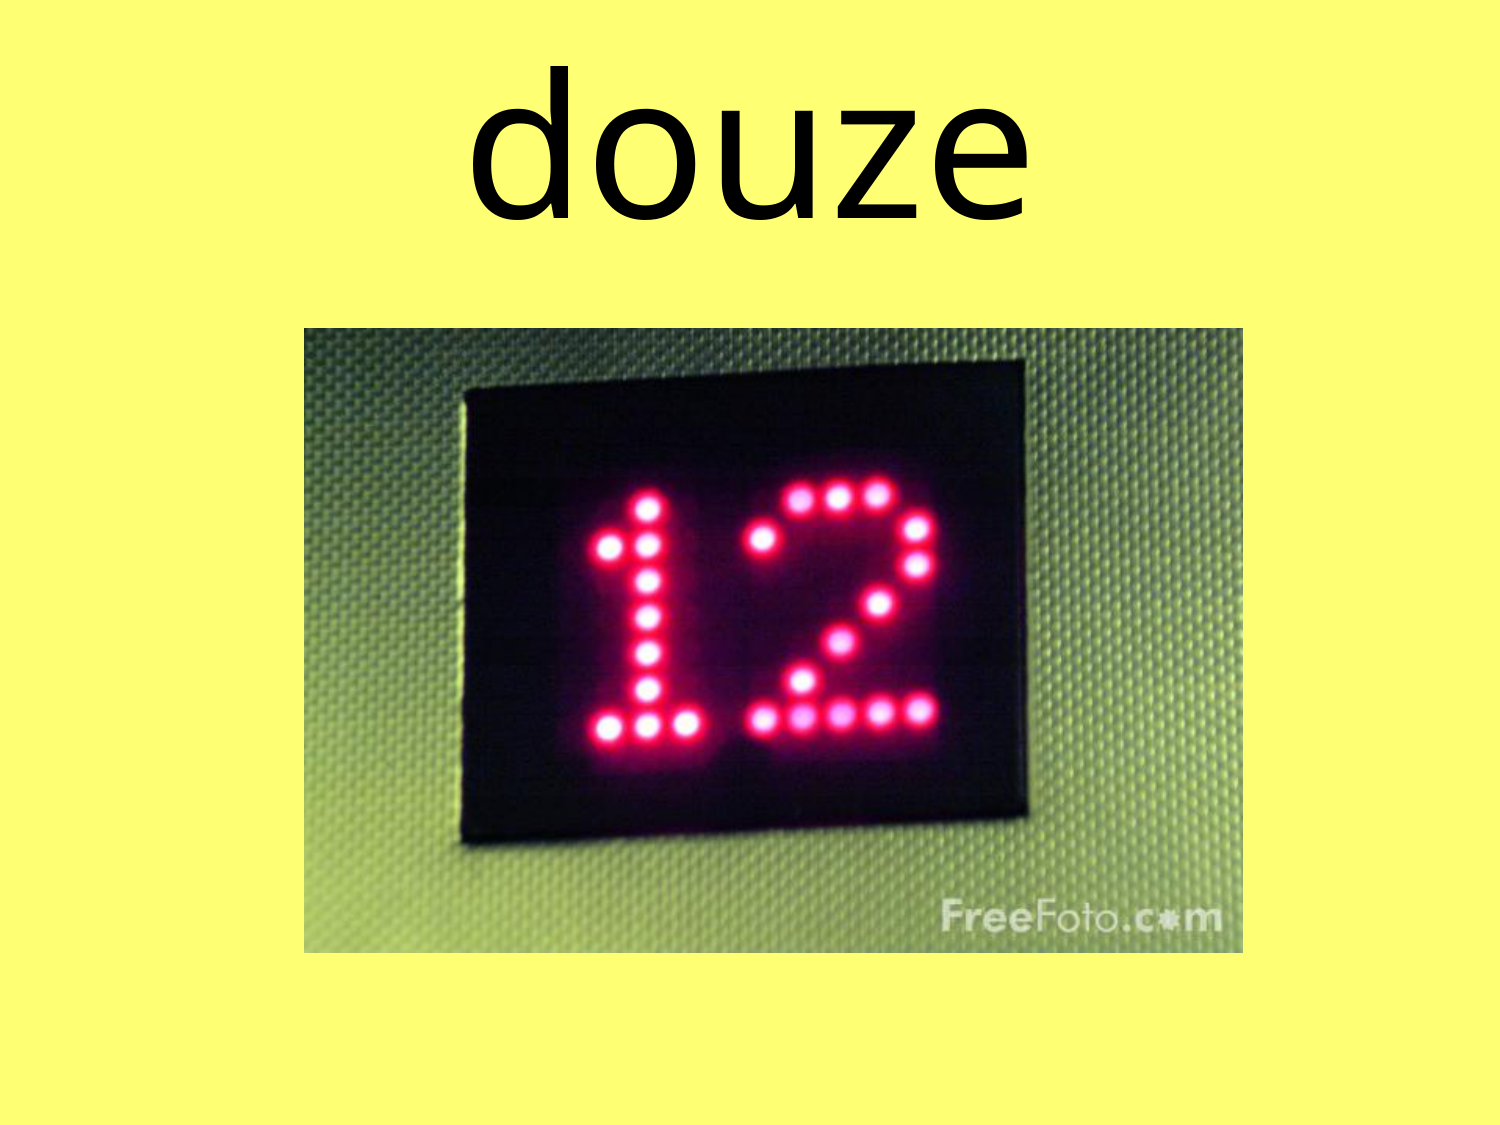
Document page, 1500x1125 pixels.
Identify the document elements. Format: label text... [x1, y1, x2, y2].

picture [304, 327, 1243, 954]
title douze [74, 44, 1426, 233]
